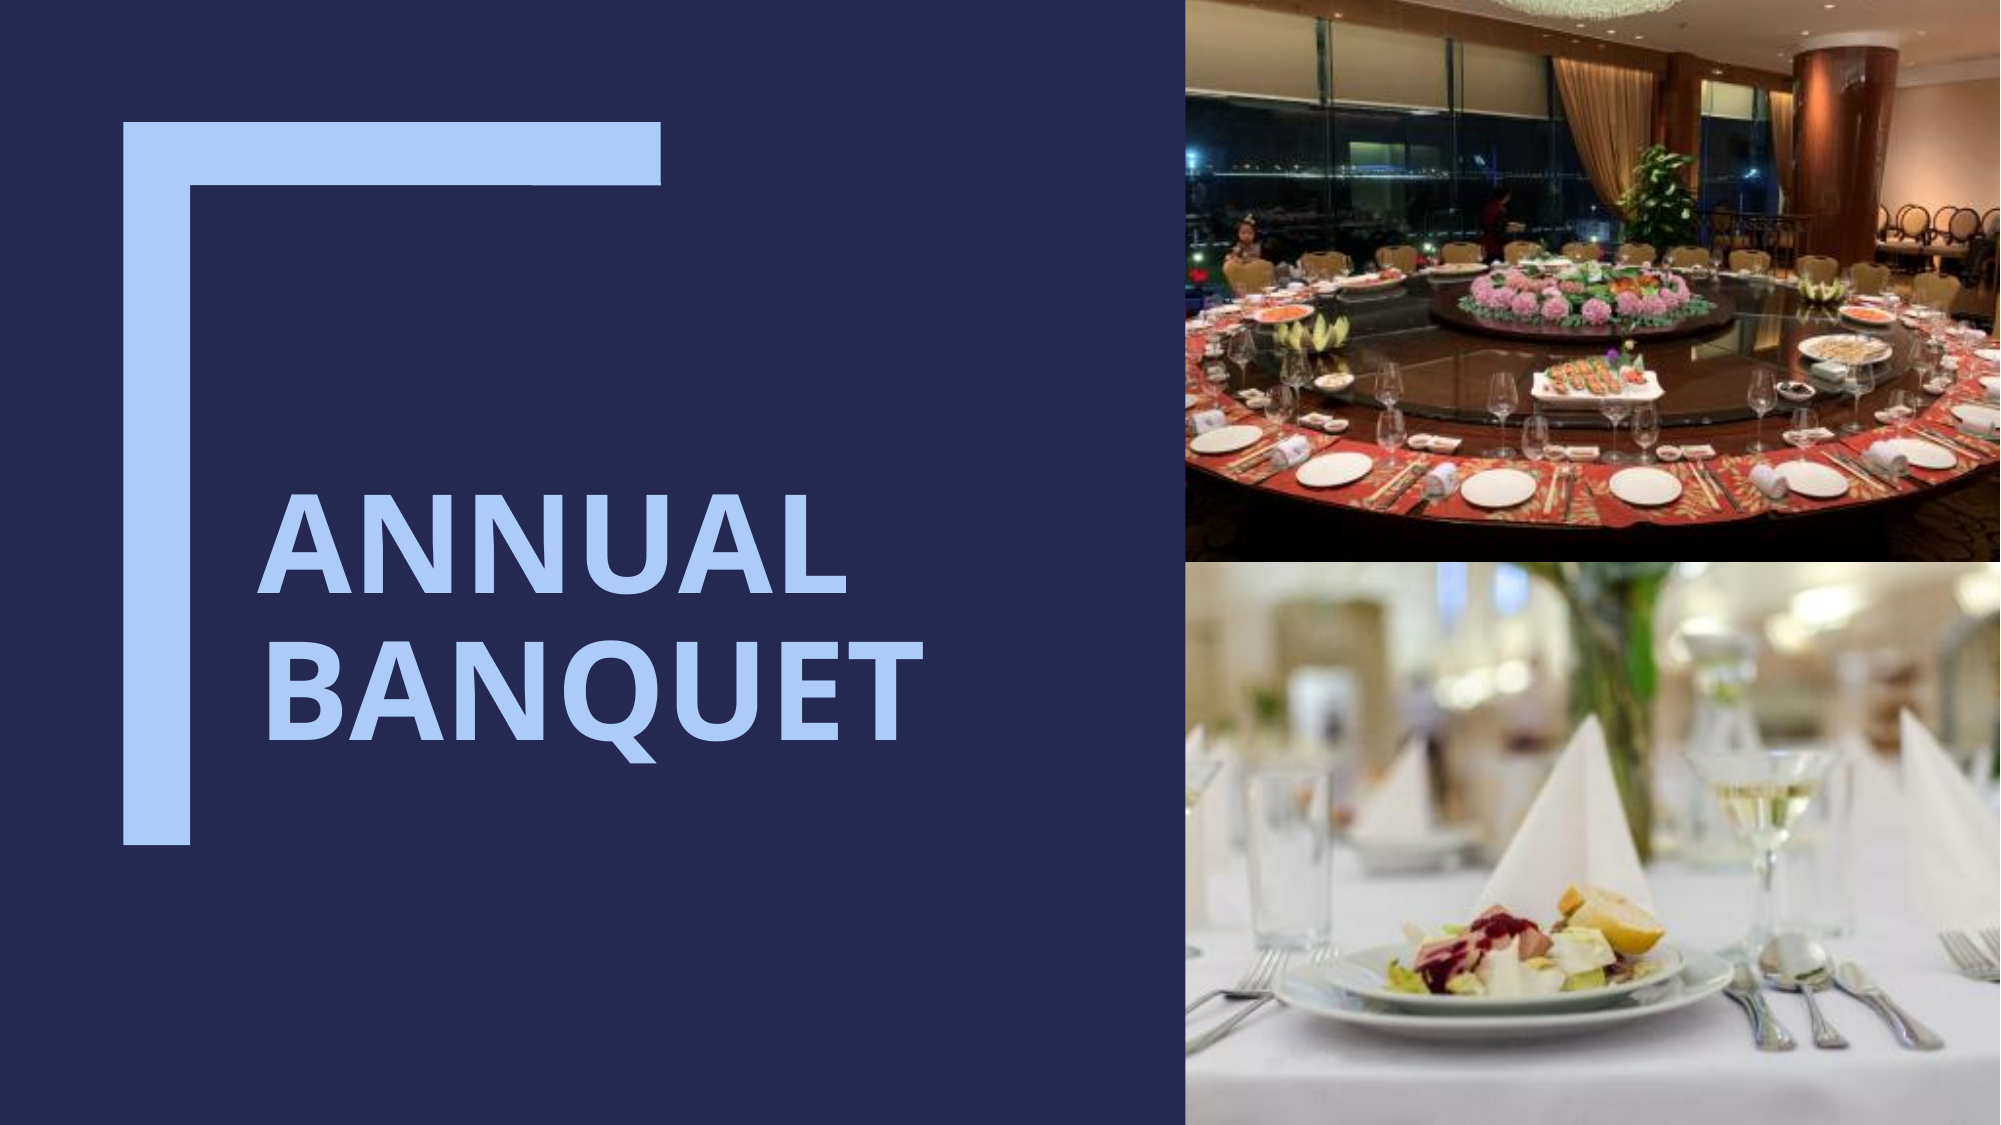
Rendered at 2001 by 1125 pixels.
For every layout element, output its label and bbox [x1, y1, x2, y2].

text_box [123, 122, 1185, 1000]
picture [1185, 562, 2000, 1125]
text_box [0, 0, 1185, 1125]
list [1185, 0, 2000, 562]
